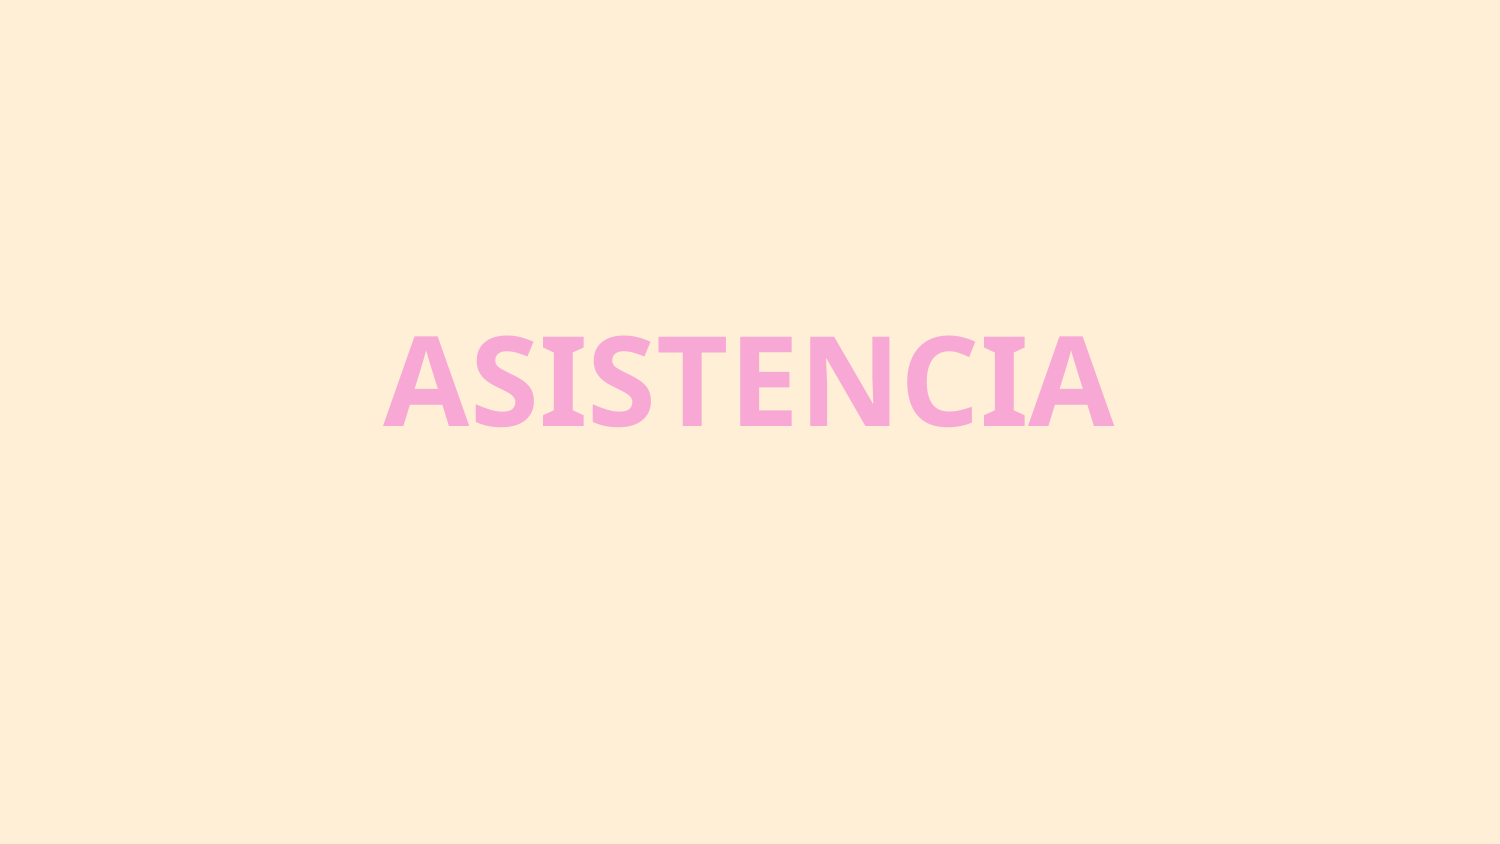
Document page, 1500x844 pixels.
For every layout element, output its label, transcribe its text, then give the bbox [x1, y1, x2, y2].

text_box ASISTENCIA [114, 271, 1386, 452]
